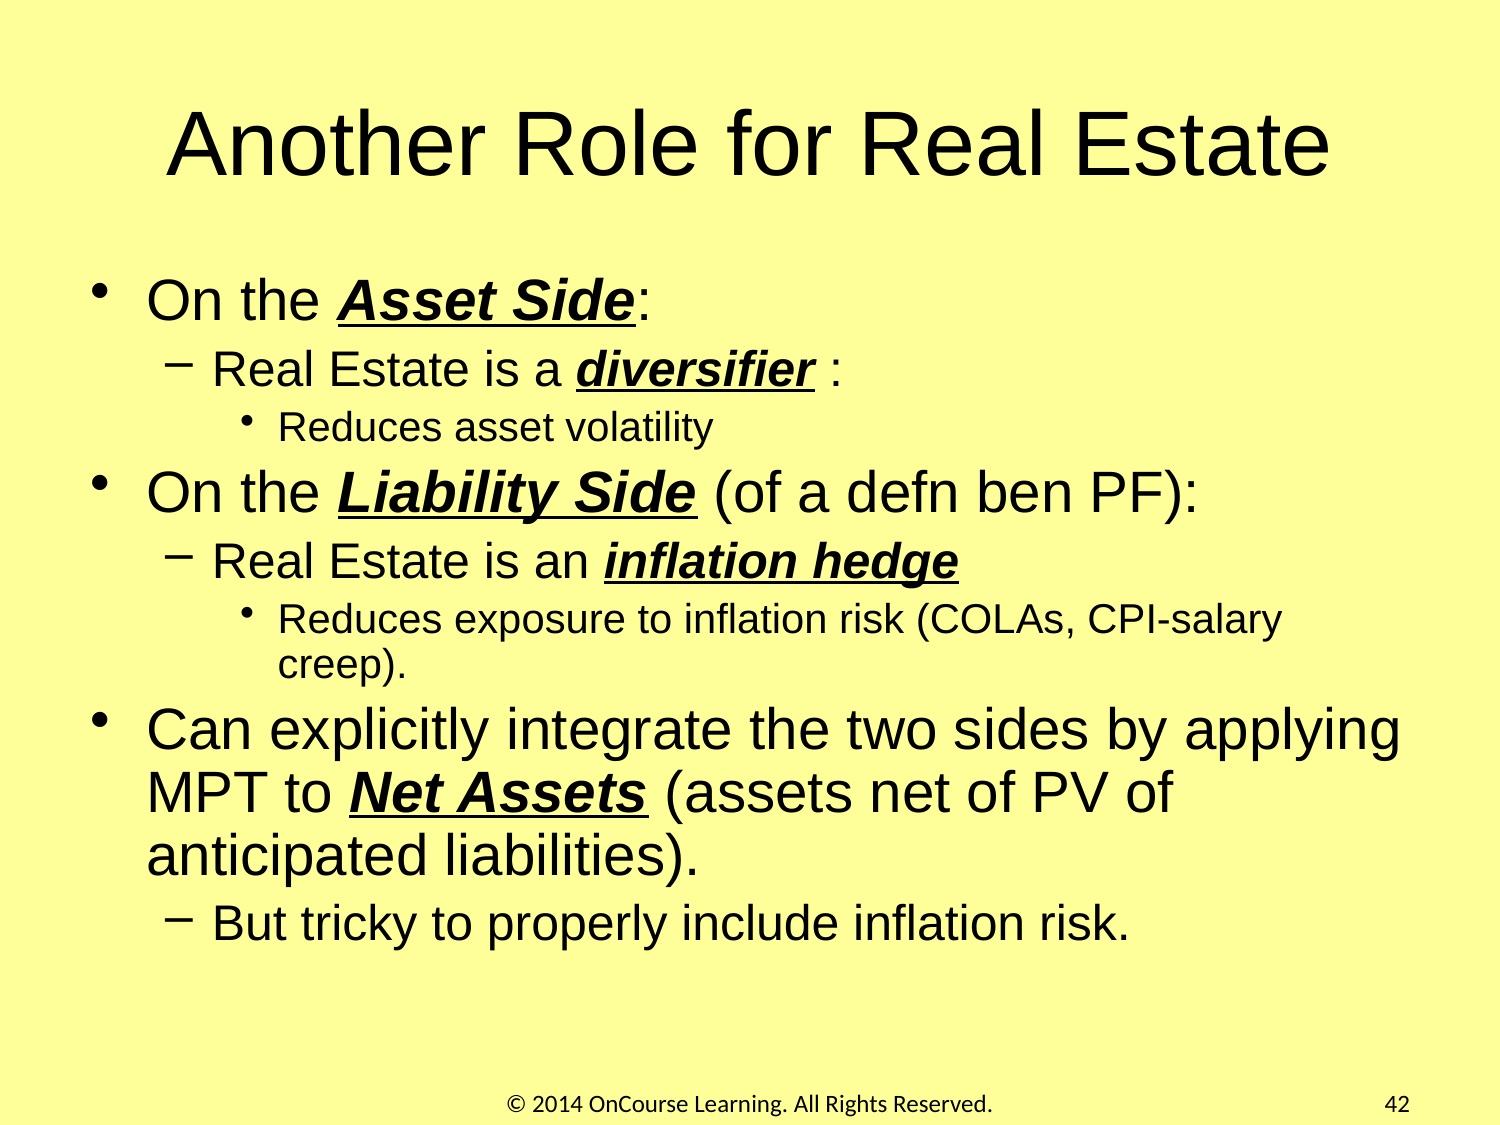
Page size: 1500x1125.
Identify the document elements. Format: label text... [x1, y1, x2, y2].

list On the Asset Side: Real Estate is a diversifier : Reduces asset volatility On the Liability Side (of a defn ben PF): Real Estate is an inflation hedge Reduces exposure to inflation risk (COLAs, CPI-salary creep). Can explicitly integrate the two sides by applying MPT to Net Assets (assets net of PV of anticipated liabilities). But tricky to properly include inflation risk. [74, 262, 1426, 1006]
slide_number 42 [1074, 1046, 1426, 1125]
footer © 2014 OnCourse Learning. All Rights Reserved. [449, 1046, 1051, 1125]
title Another Role for Real Estate [74, 44, 1426, 233]
